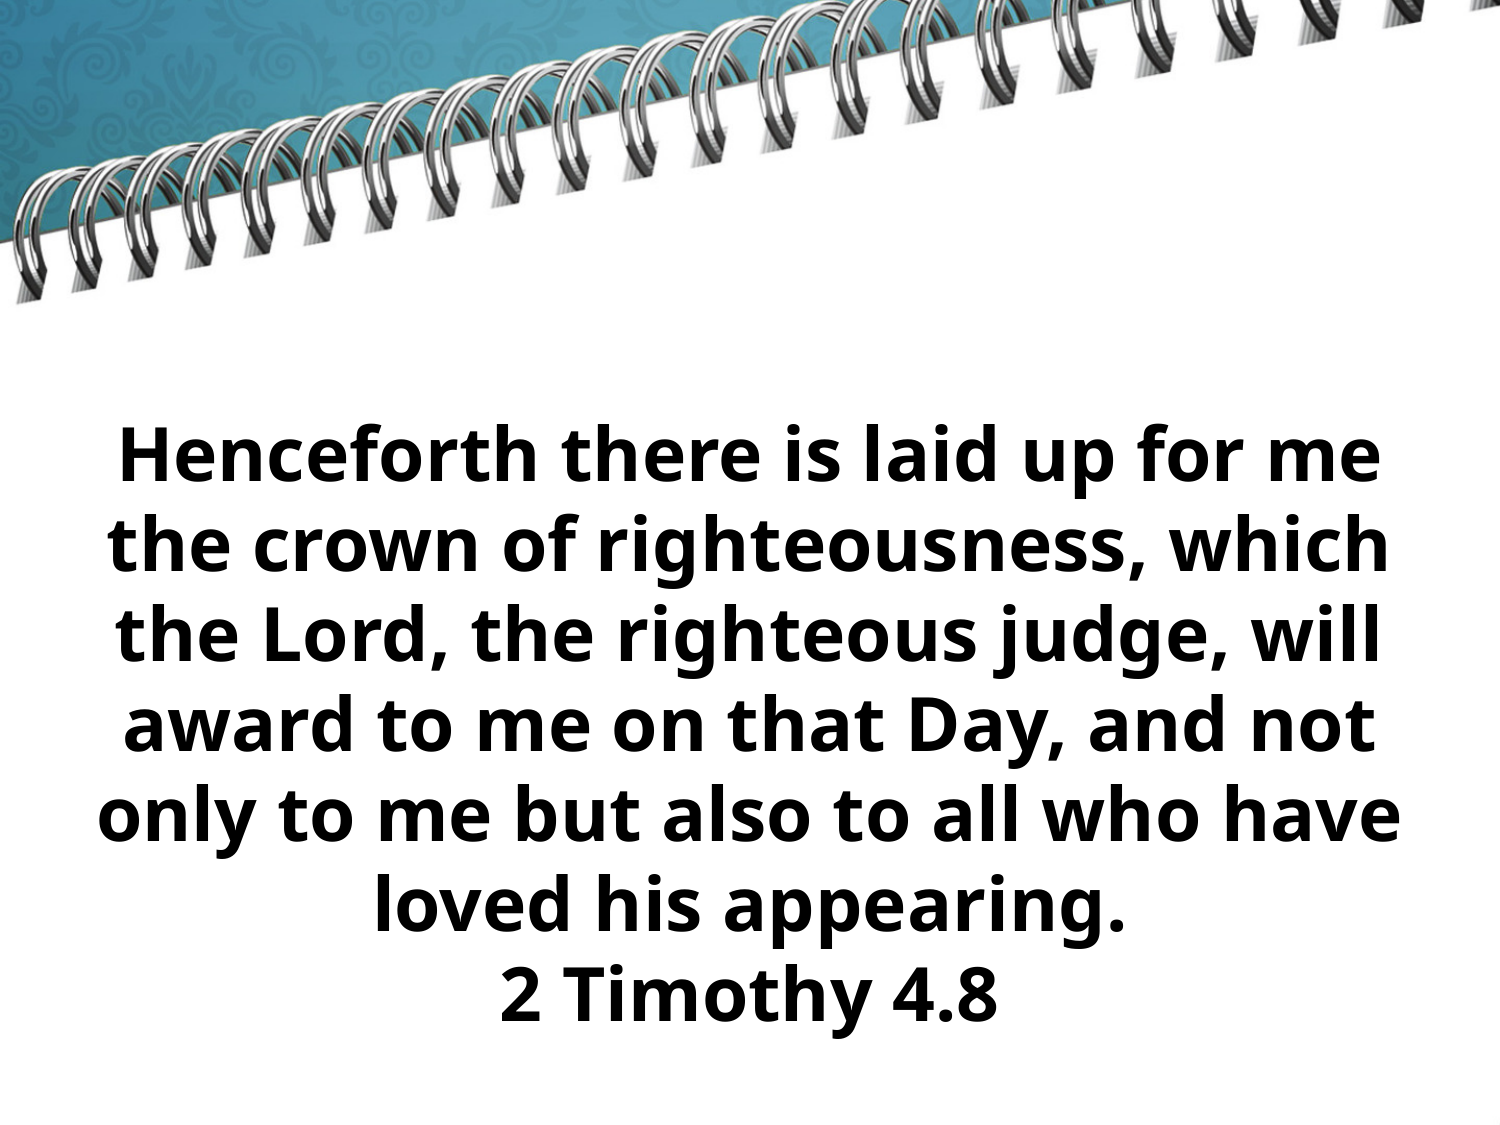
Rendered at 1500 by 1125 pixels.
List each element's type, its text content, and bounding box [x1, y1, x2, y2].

picture [0, 0, 1500, 1125]
list Henceforth there is laid up for me the crown of righteousness, which the Lord, the righteous judge, will award to me on that Day, and not only to me but also to all who have loved his appearing. 2 Timothy 4.8 [63, 398, 1437, 1099]
